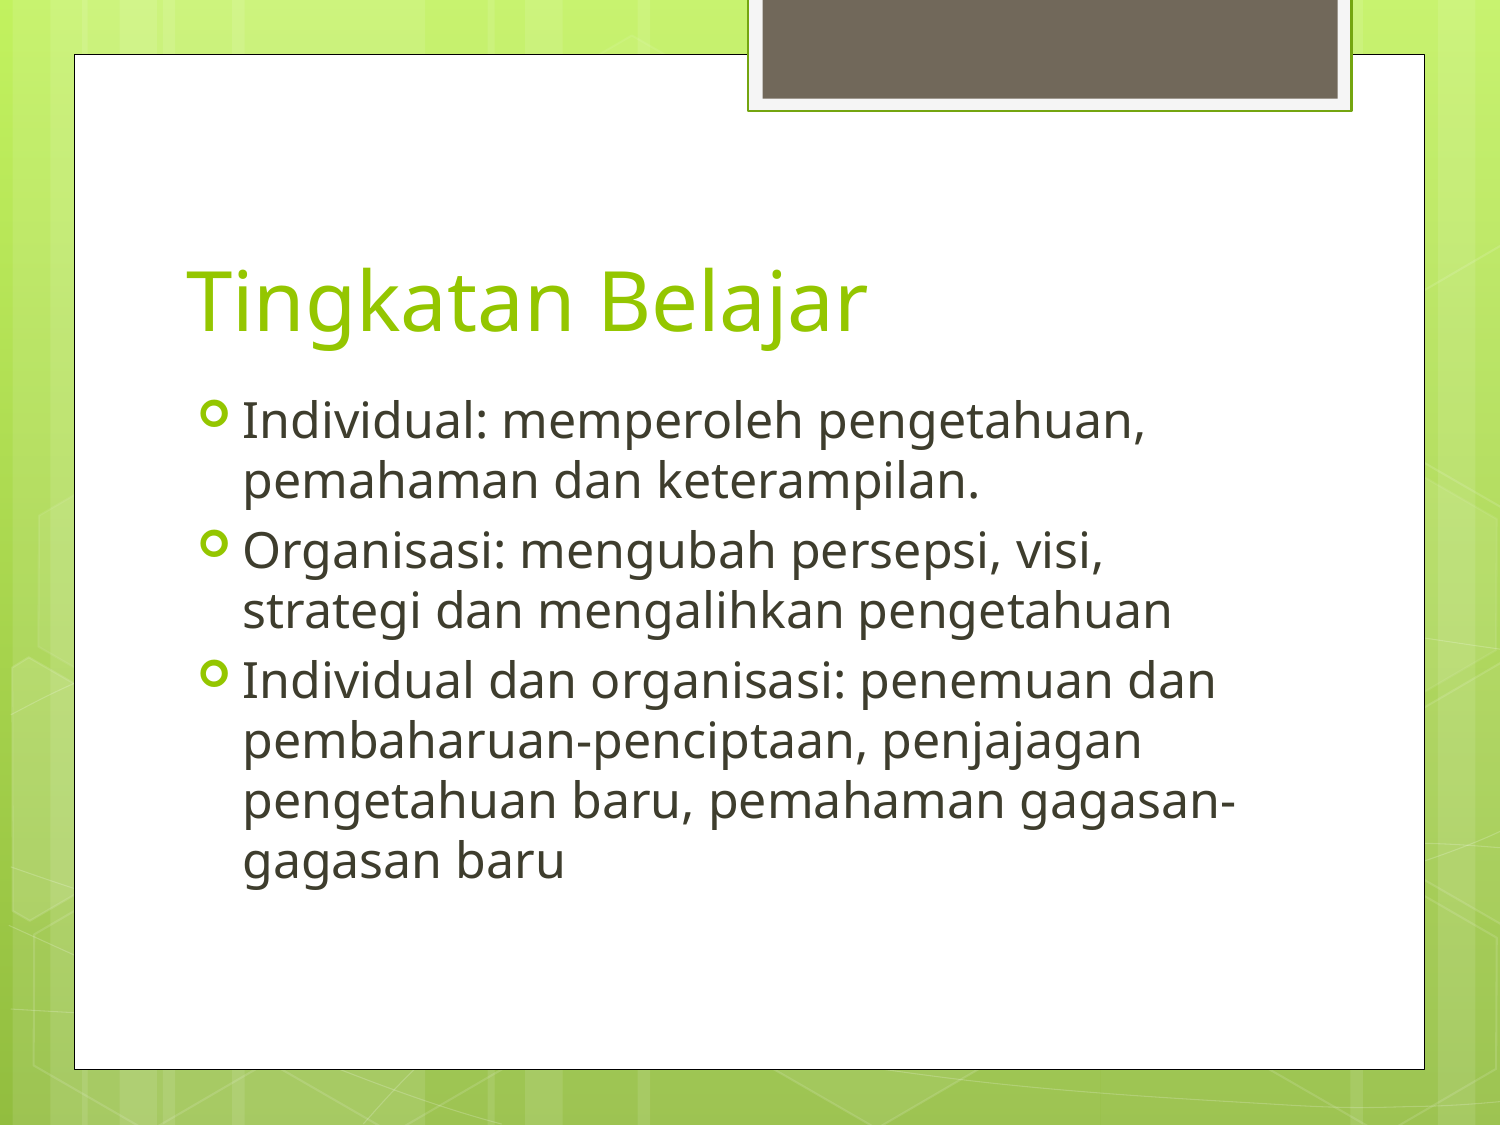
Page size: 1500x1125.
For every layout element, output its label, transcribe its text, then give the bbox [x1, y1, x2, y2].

title Tingkatan Belajar [171, 168, 1324, 357]
list Individual: memperoleh pengetahuan, pemahaman dan keterampilan. Organisasi: mengubah persepsi, visi, strategi dan mengalihkan pengetahuan Individual dan organisasi: penemuan dan pembaharuan-penciptaan, penjajagan pengetahuan baru, pemahaman gagasan-gagasan baru [171, 381, 1283, 957]
